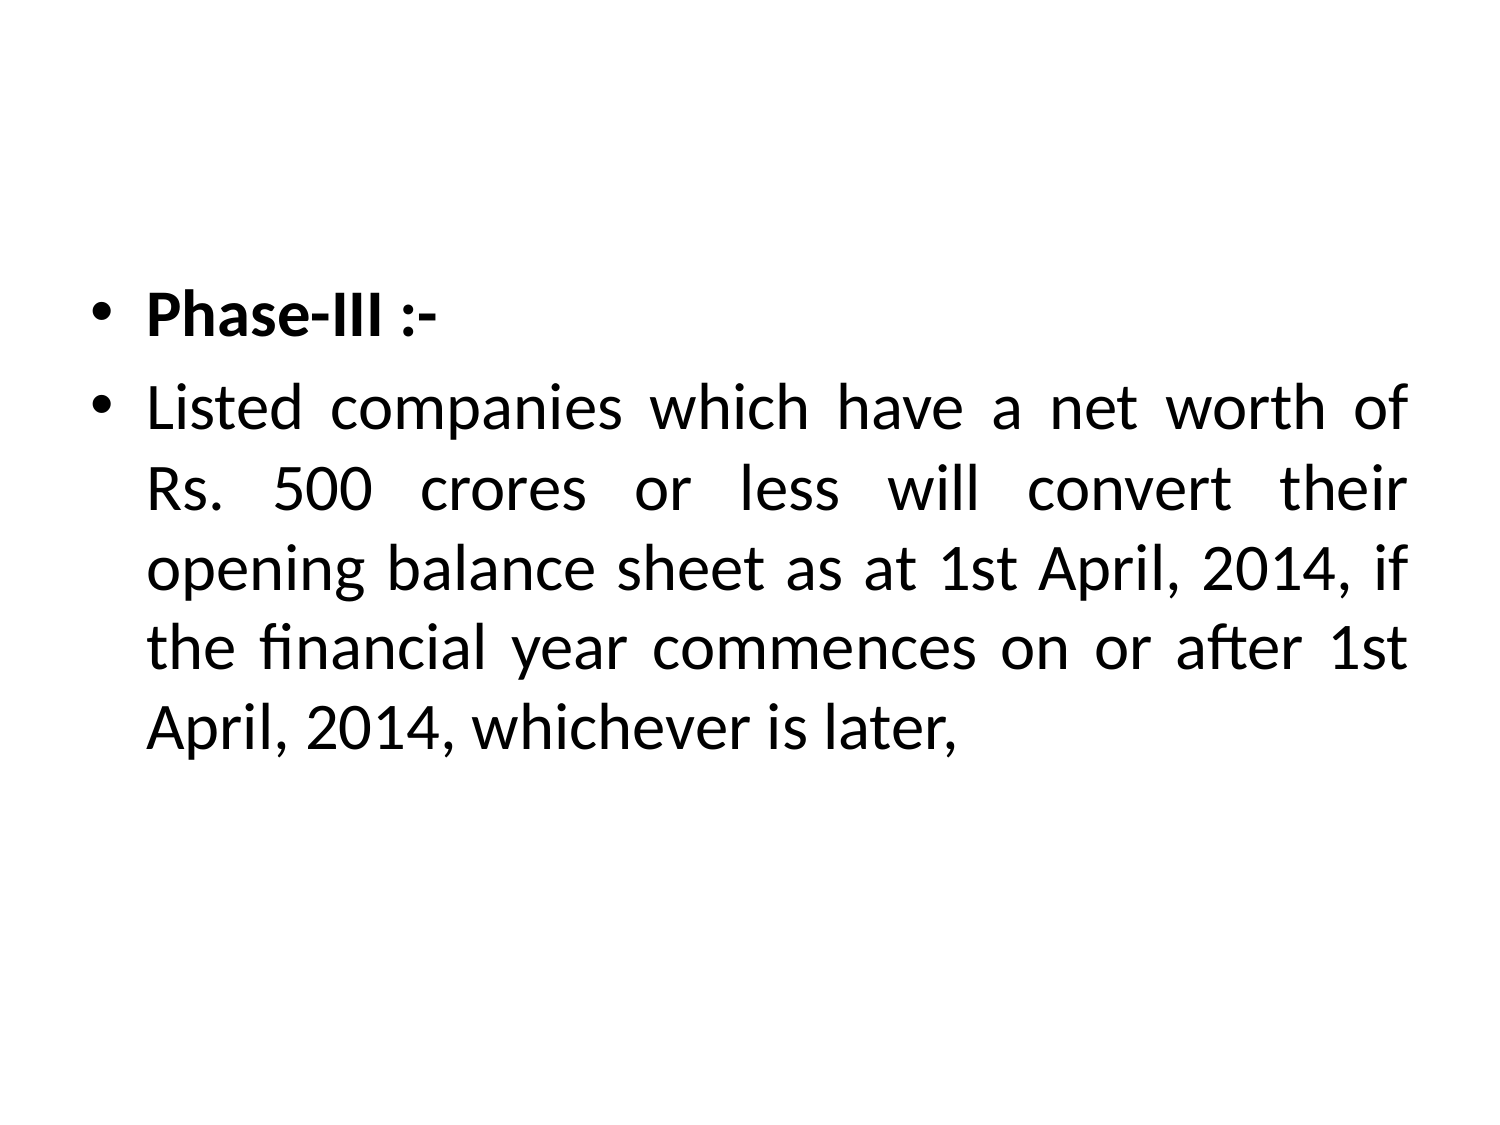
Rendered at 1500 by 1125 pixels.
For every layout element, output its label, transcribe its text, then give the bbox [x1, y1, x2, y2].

list Phase-III :- Listed companies which have a net worth of Rs. 500 crores or less will convert their opening balance sheet as at 1st April, 2014, if the financial year commences on or after 1st April, 2014, whichever is later, [75, 262, 1425, 1005]
